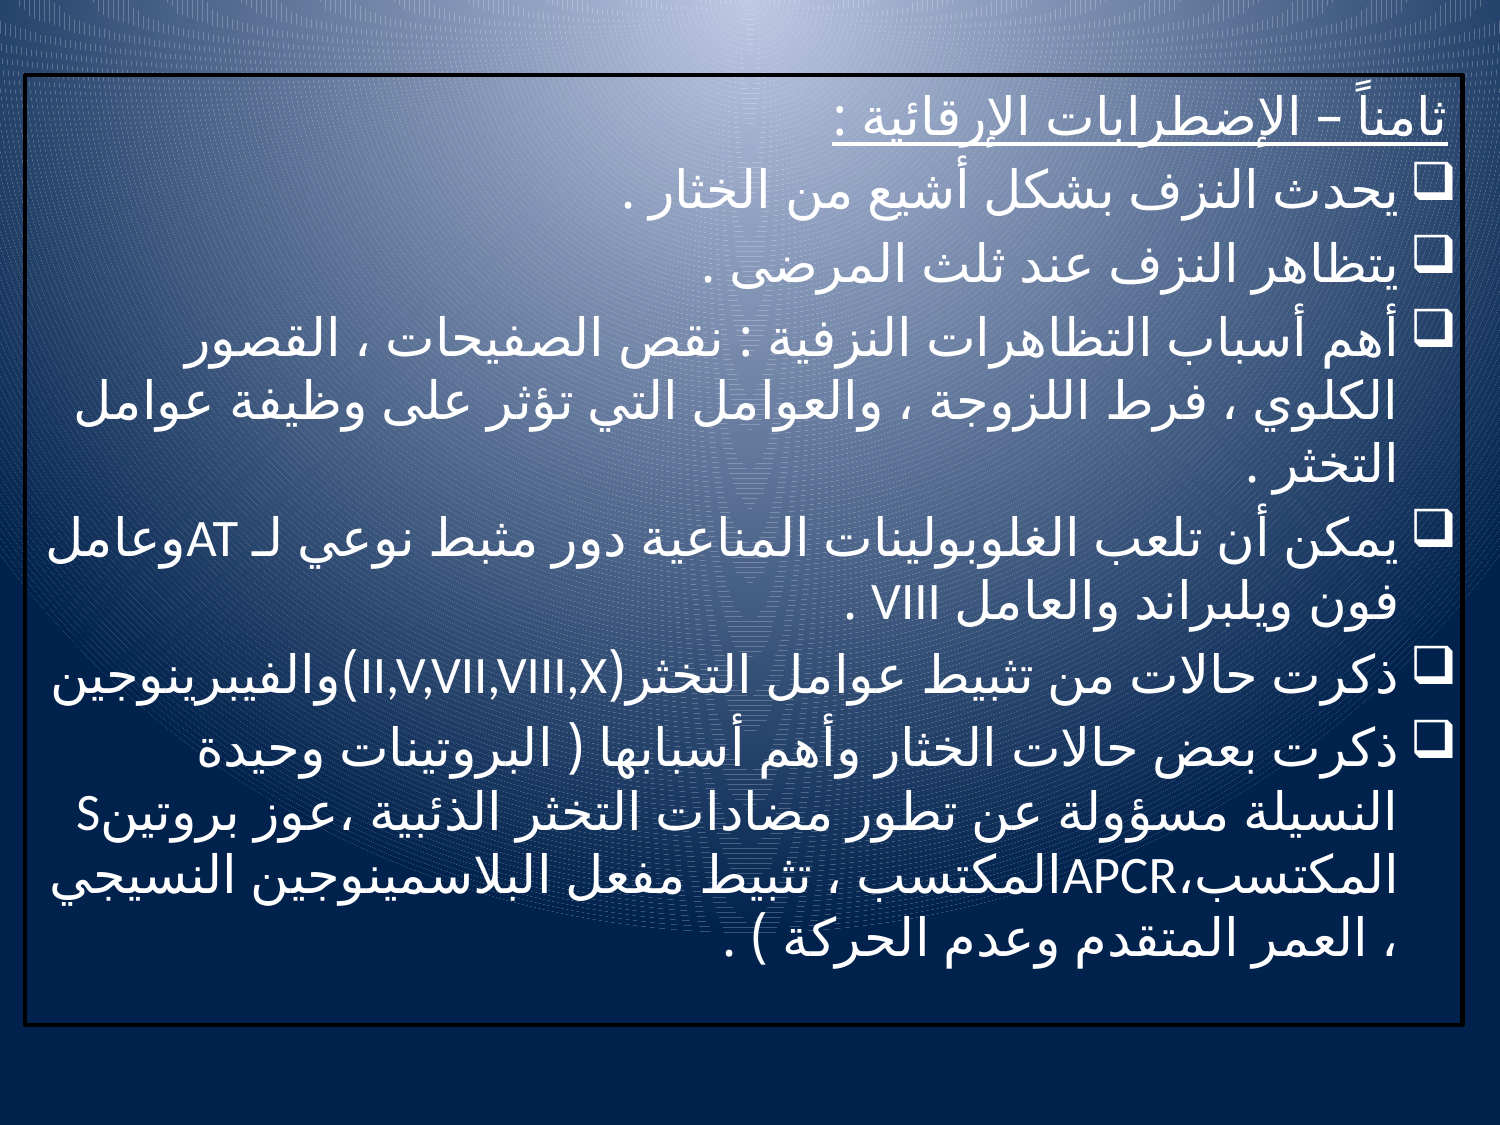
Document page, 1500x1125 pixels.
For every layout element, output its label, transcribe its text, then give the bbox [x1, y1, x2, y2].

list ثامناً – الإضطرابات الإرقائية : يحدث النزف بشكل أشيع من الخثار . يتظاهر النزف عند ثلث المرضى . أهم أسباب التظاهرات النزفية : نقص الصفيحات ، القصور الكلوي ، فرط اللزوجة ، والعوامل التي تؤثر على وظيفة عوامل التخثر . يمكن أن تلعب الغلوبولينات المناعية دور مثبط نوعي لـ ATوعامل فون ويلبراند والعامل VIII . ذكرت حالات من تثبيط عوامل التخثر(II,V,VII,VIII,X)والفيبرينوجين ذكرت بعض حالات الخثار وأهم أسبابها ( البروتينات وحيدة النسيلة مسؤولة عن تطور مضادات التخثر الذئبية ،عوز بروتينS المكتسب،APCRالمكتسب ، تثبيط مفعل البلاسمينوجين النسيجي ، العمر المتقدم وعدم الحركة ) . [24, 75, 1463, 1025]
